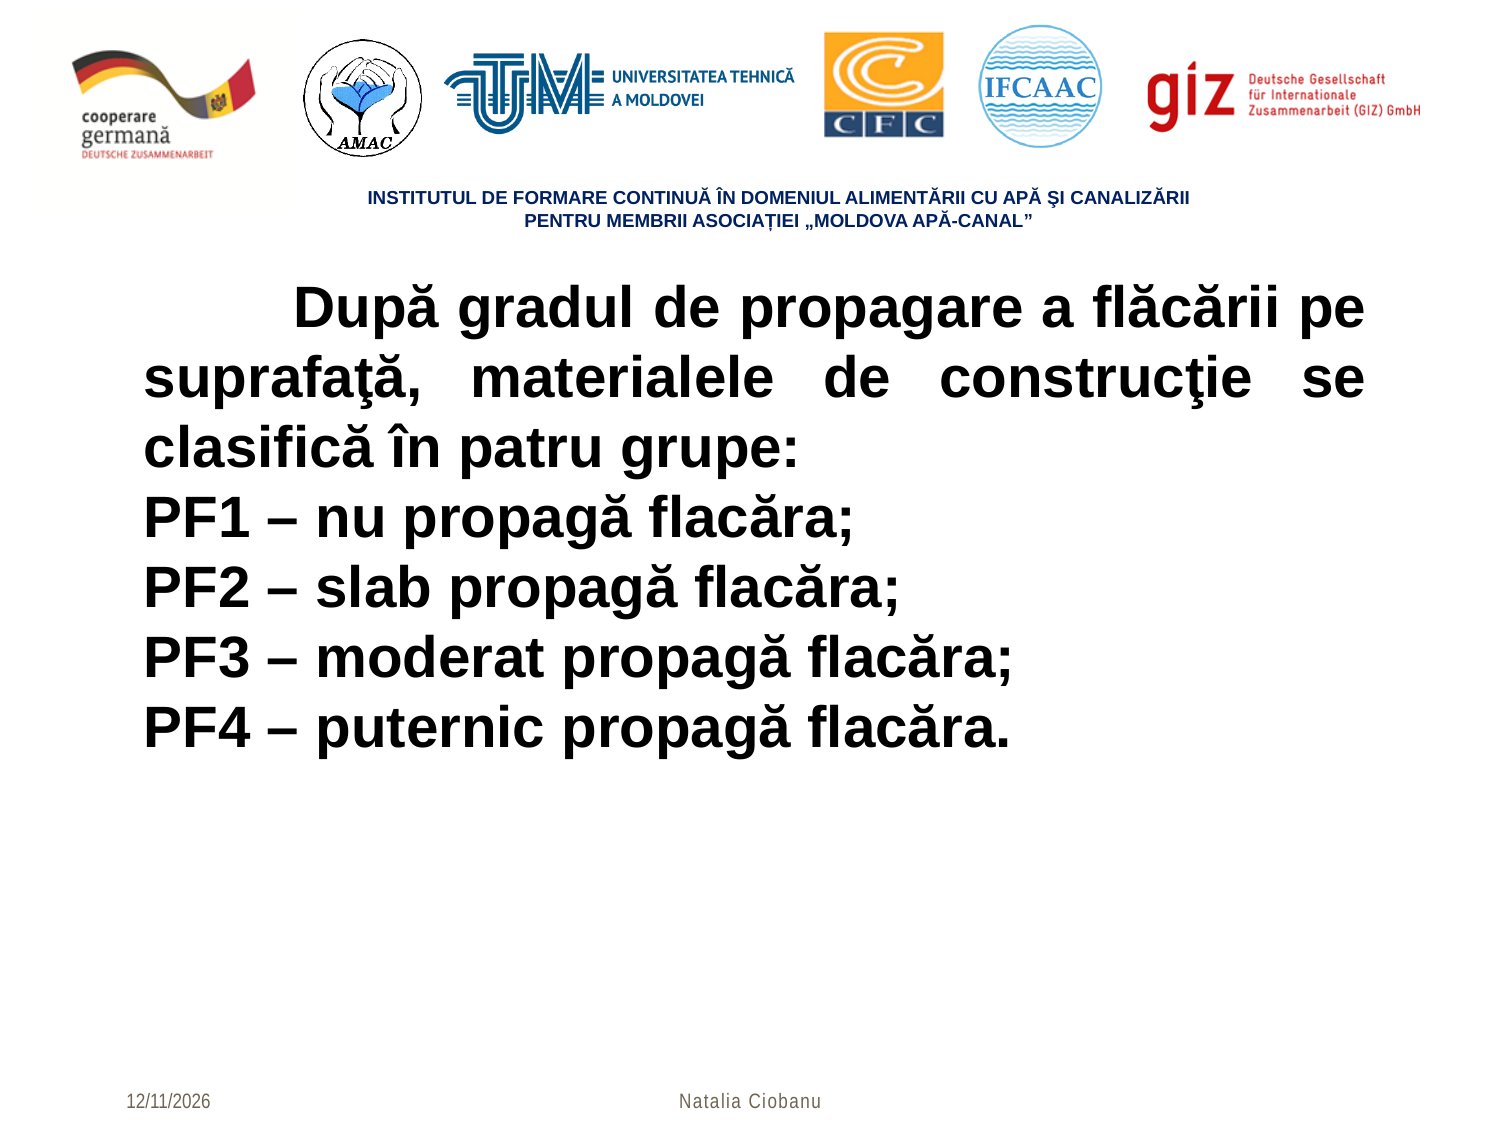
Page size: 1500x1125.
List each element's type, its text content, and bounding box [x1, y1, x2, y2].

picture [822, 23, 948, 149]
picture [434, 47, 800, 140]
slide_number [111, 1079, 325, 1121]
picture [31, 7, 300, 213]
picture [1136, 55, 1435, 147]
text_box INSTITUTUL DE FORMARE CONTINUĂ ÎN DOMENIUL ALIMENTĂRII CU APĂ ŞI CANALIZĂRII PENTRU MEMBRII ASOCIAȚIEI „MOLDOVA APĂ-CANAL” [190, 128, 1366, 239]
footer Natalia Ciobanu [469, 1079, 1031, 1121]
picture [303, 38, 422, 158]
picture [970, 16, 1109, 154]
text_box După gradul de propagare a flăcării pe suprafaţă, materialele de construcţie se clasifică în patru grupe: PF1 – nu propagă flacăra; PF2 – slab propagă flacăra; PF3 – moderat propagă flacăra; PF4 – puternic propagă flacăra. [129, 262, 1383, 967]
